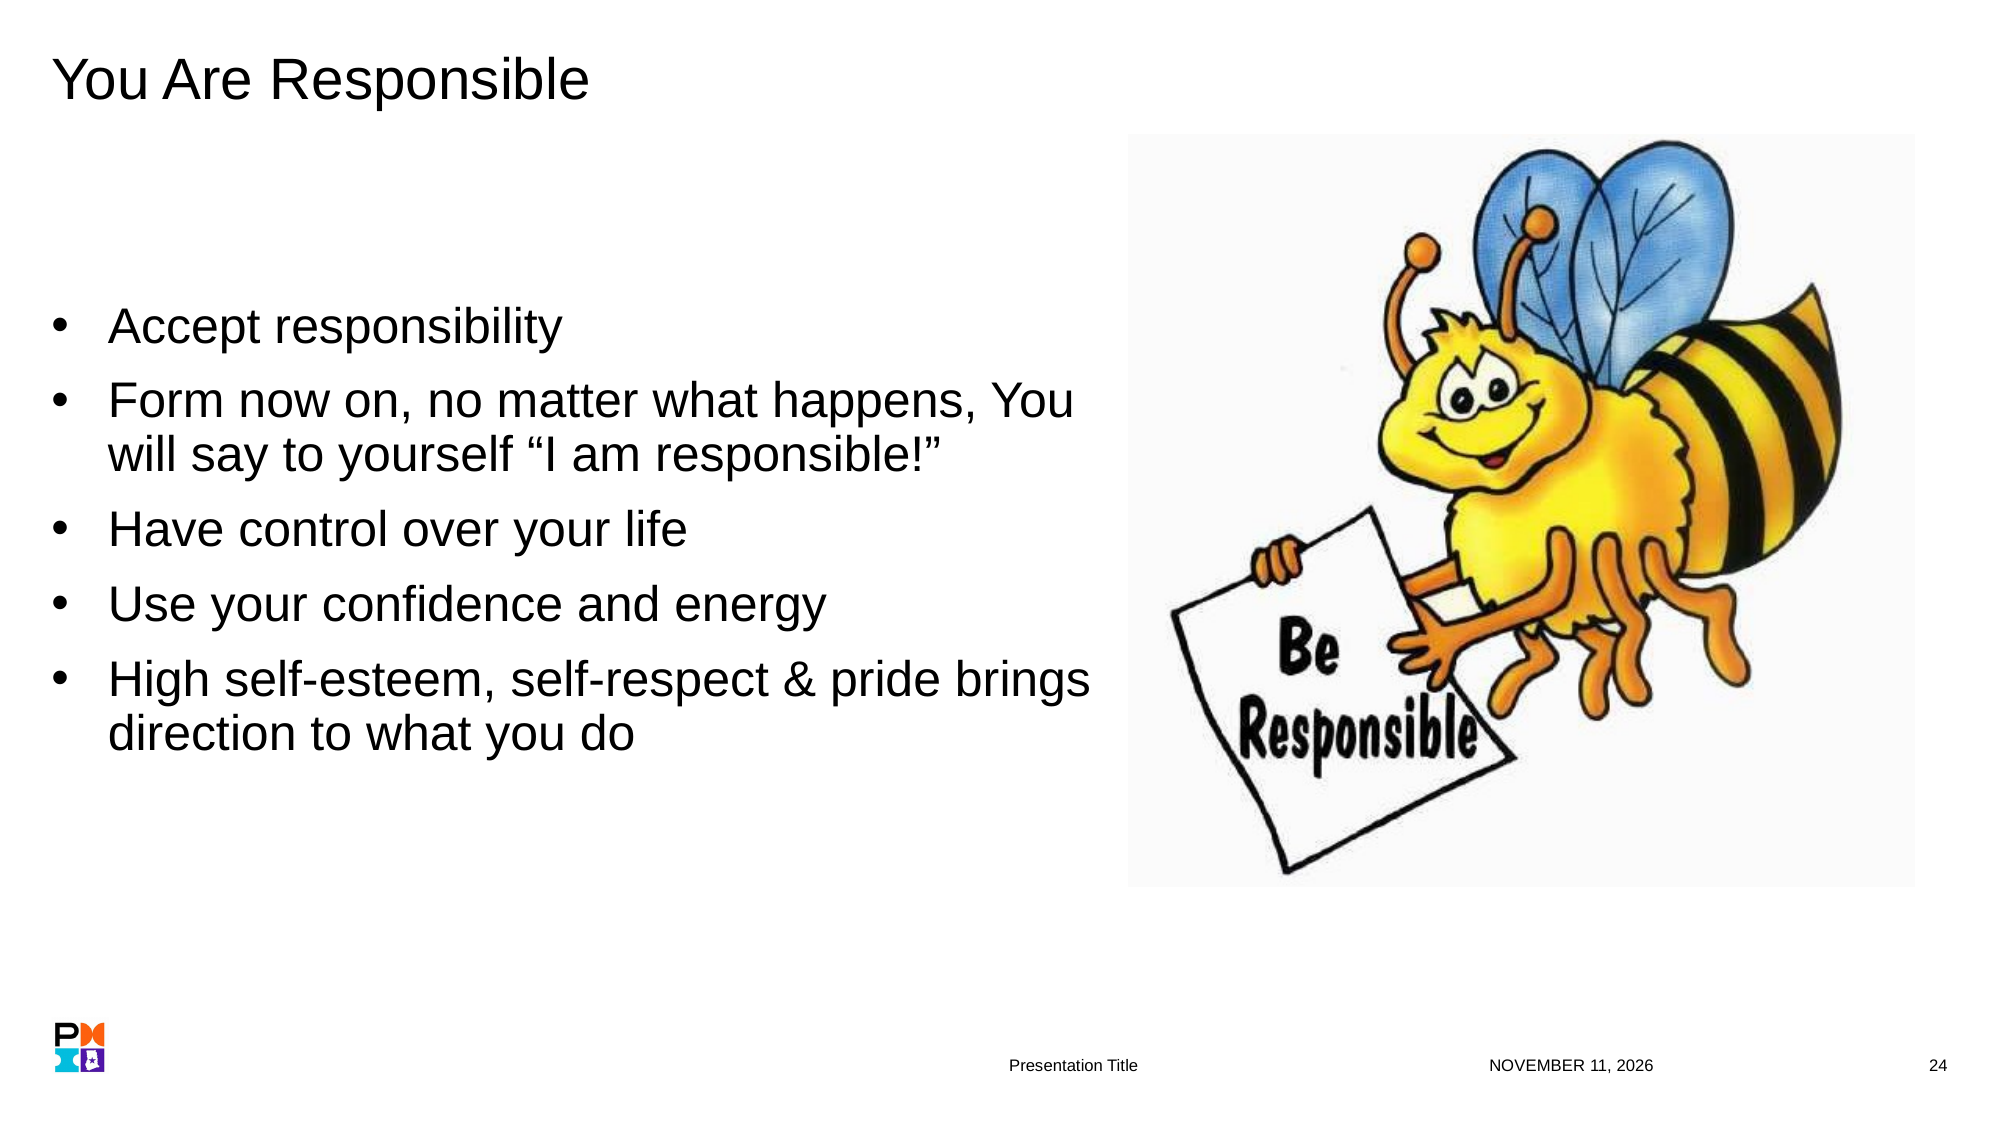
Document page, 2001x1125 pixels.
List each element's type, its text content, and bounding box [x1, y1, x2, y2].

picture [51, 1017, 109, 1074]
list Accept responsibility Form now on, no matter what happens, You will say to yourself “I am responsible!” Have control over your life Use your confidence and energy High self-esteem, self-respect & pride brings direction to what you do [51, 299, 1129, 991]
picture [1128, 134, 1915, 887]
title You Are Responsible [51, 49, 1948, 112]
footer Presentation Title [1009, 1042, 1468, 1076]
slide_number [1489, 1042, 1788, 1076]
slide_number 24 [1880, 1042, 1948, 1076]
